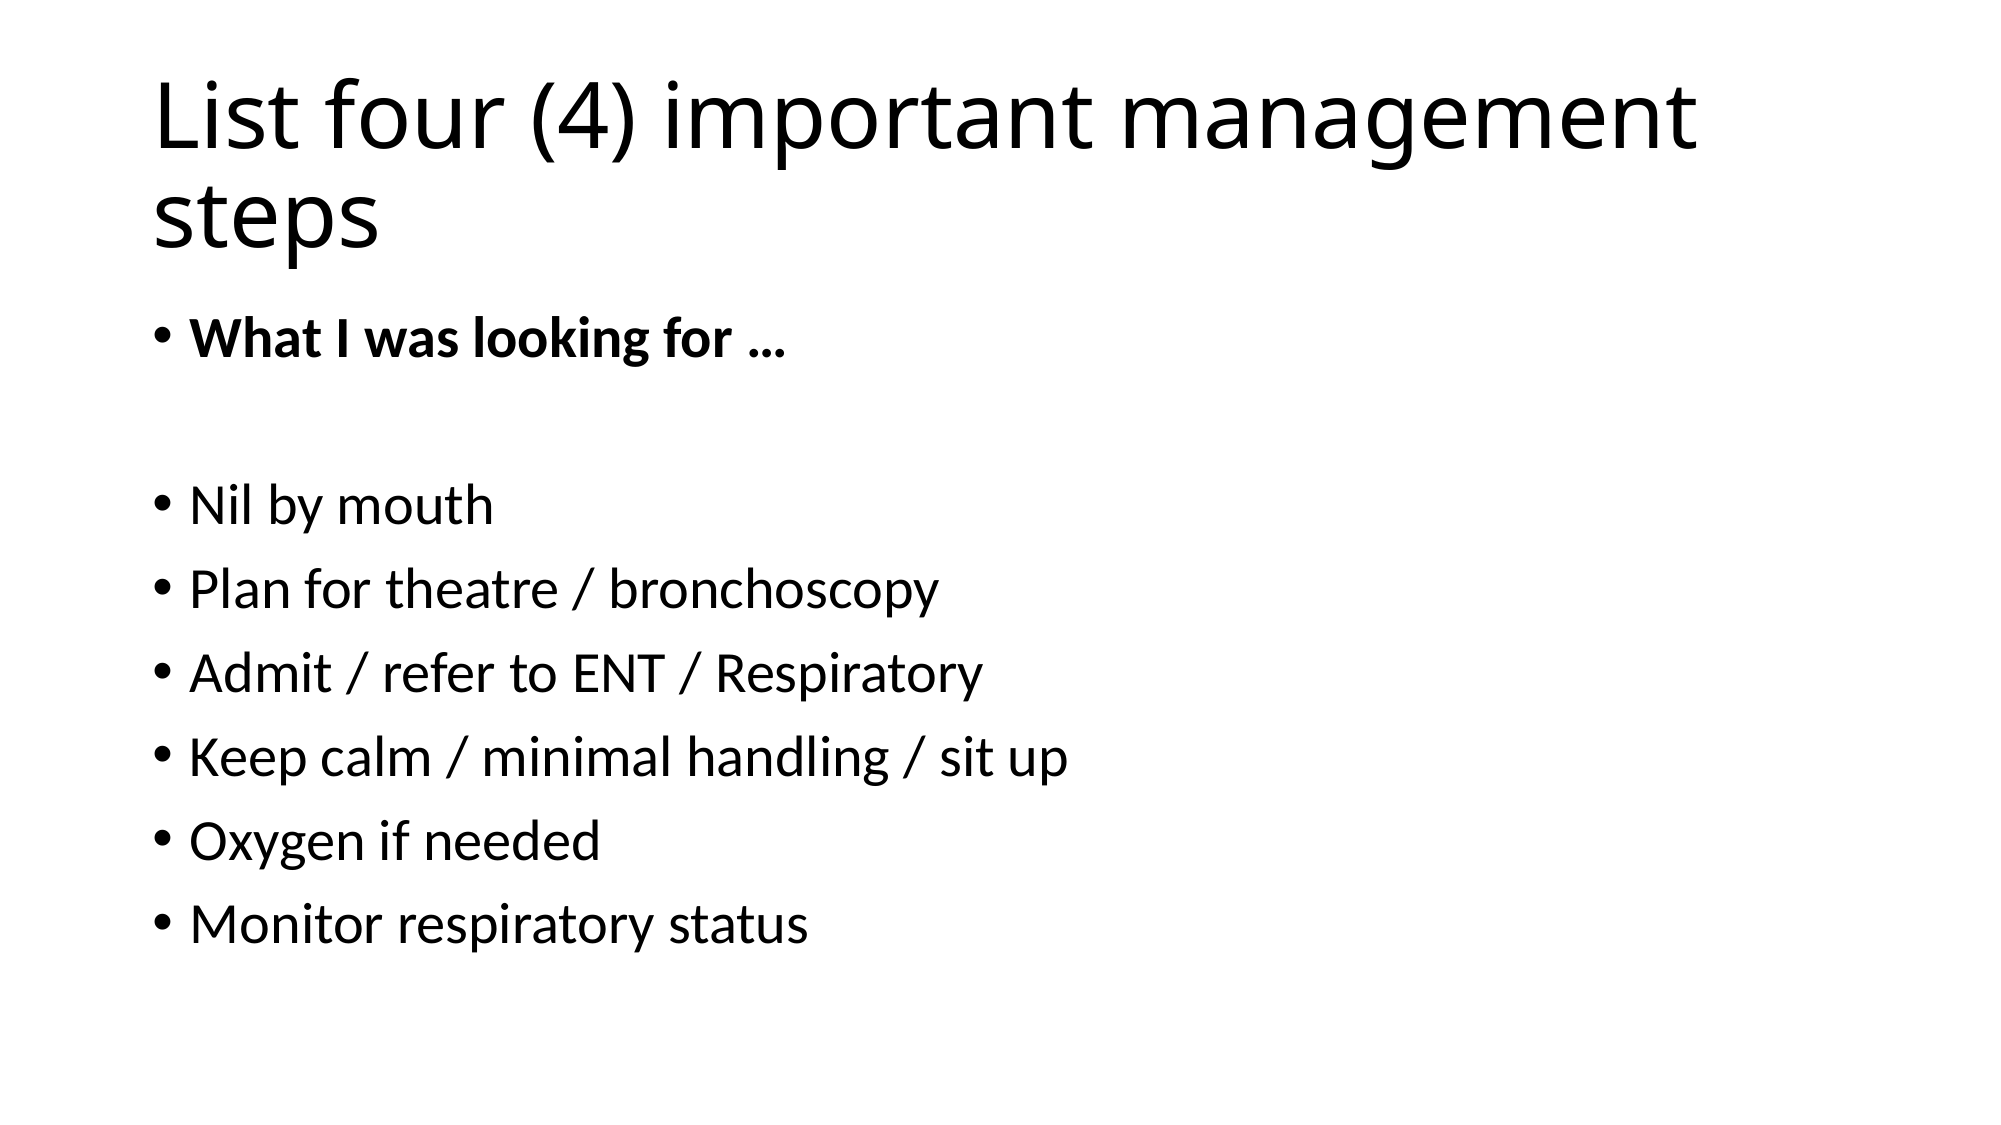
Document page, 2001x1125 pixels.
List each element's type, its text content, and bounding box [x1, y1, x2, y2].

list What I was looking for … Nil by mouth Plan for theatre / bronchoscopy Admit / refer to ENT / Respiratory Keep calm / minimal handling / sit up Oxygen if needed Monitor respiratory status [137, 299, 1863, 1014]
title List four (4) important management steps [137, 59, 1863, 278]
